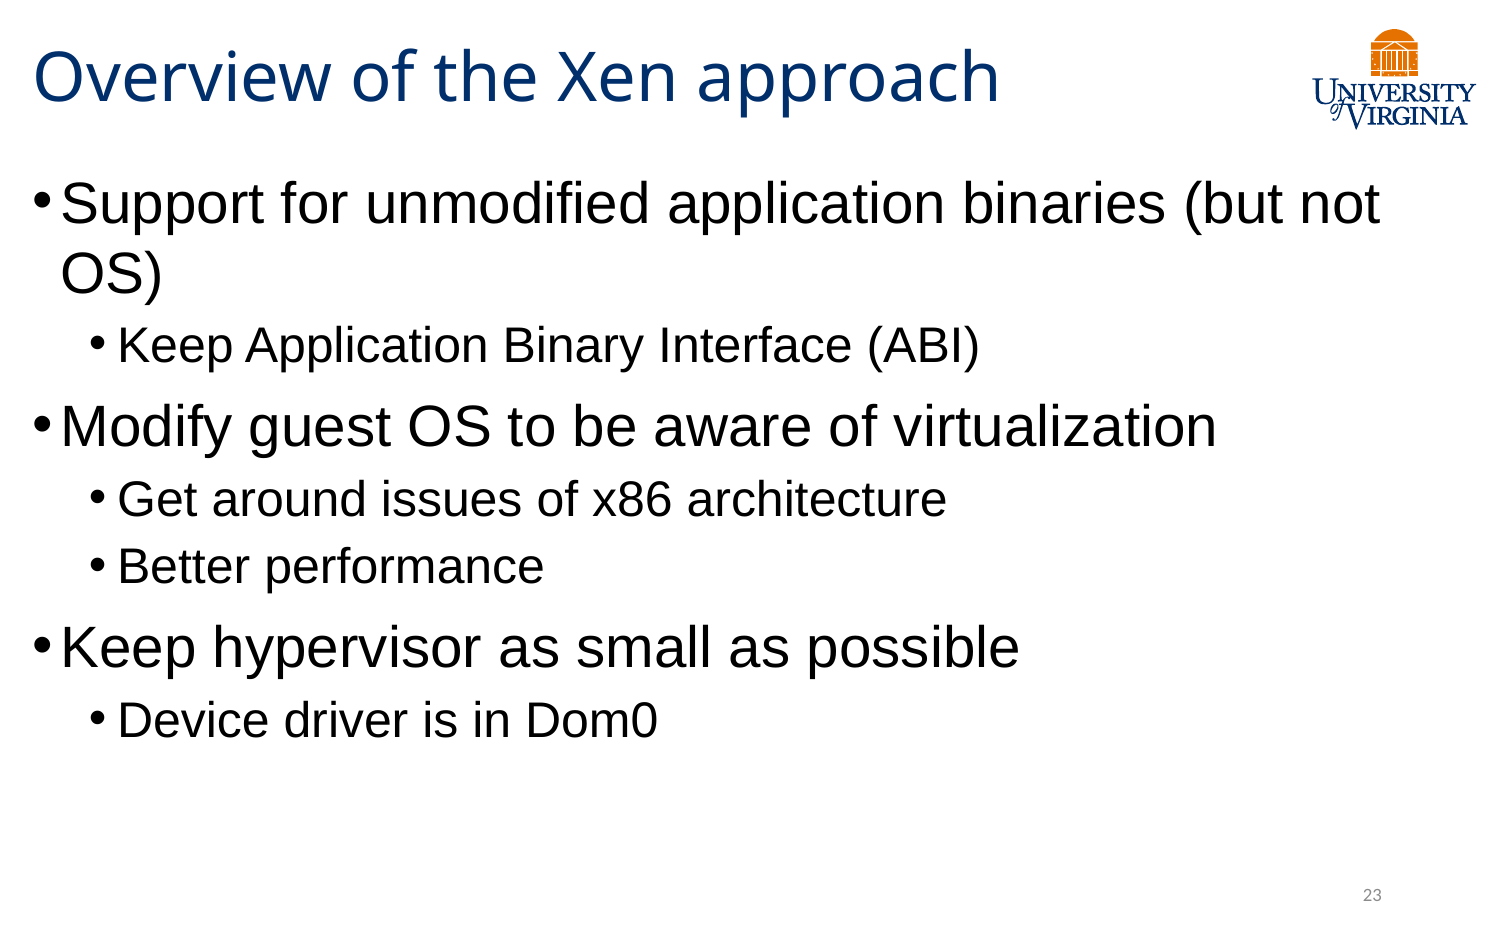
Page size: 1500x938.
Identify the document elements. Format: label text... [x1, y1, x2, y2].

list Support for unmodified application binaries (but not OS) Keep Application Binary Interface (ABI) Modify guest OS to be aware of virtualization Get around issues of x86 architecture Better performance Keep hypervisor as small as possible Device driver is in Dom0 [17, 157, 1483, 845]
slide_number 23 [1059, 868, 1397, 919]
title Overview of the Xen approach [17, 14, 1297, 145]
